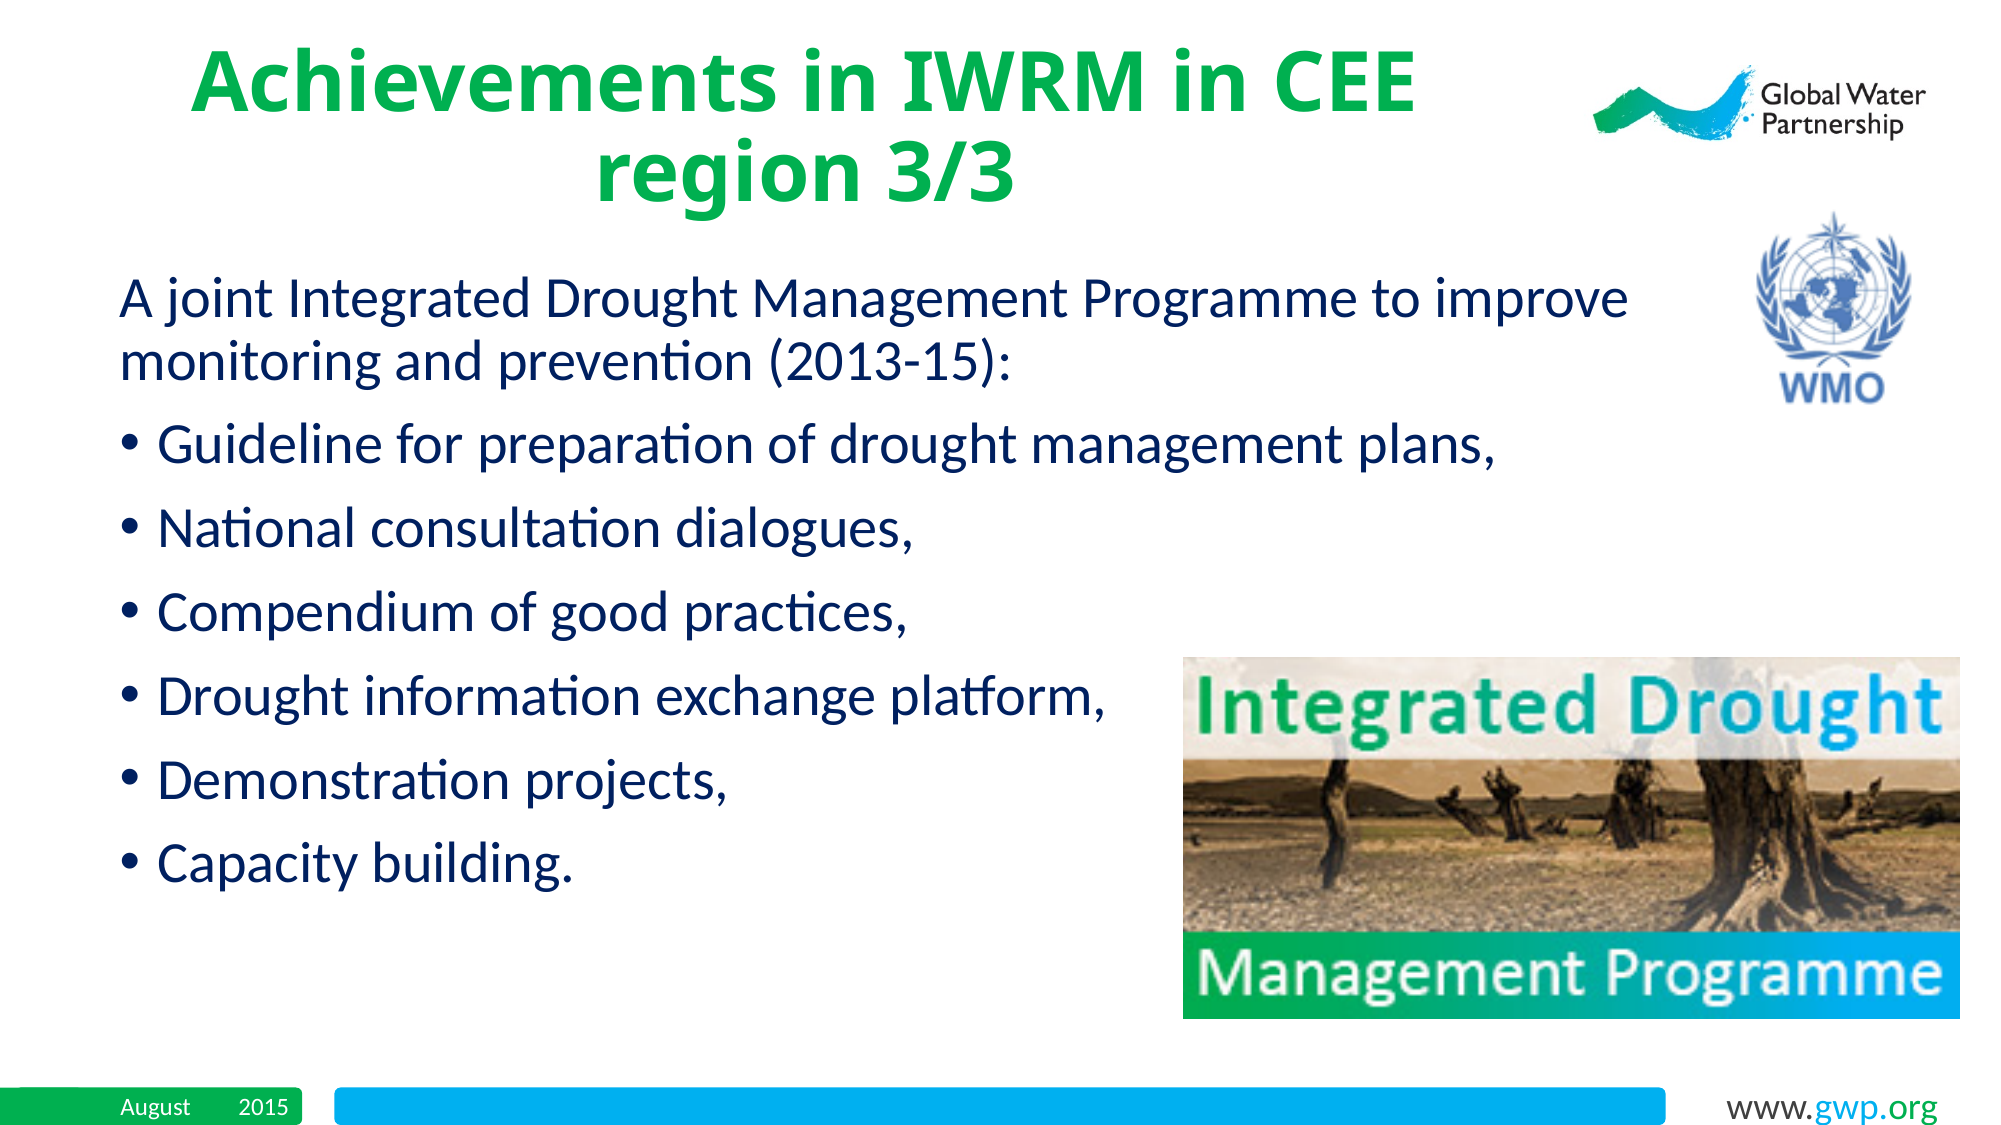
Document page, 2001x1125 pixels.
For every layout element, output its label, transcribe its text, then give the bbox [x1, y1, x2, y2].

list Achievements in IWRM in CEE region 3/3 [61, 31, 1549, 177]
picture [1573, 65, 1934, 148]
picture [1855, 960, 1905, 995]
picture [1797, 960, 1847, 995]
list A joint Integrated Drought Management Programme to improve monitoring and prevention (2013-15): Guideline for preparation of drought management plans, National consultation dialogues, Compendium of good practices, Drought information exchange platform, Demonstration projects, Capacity building. [104, 259, 1667, 1005]
picture [1183, 657, 1960, 1019]
picture [1910, 960, 1942, 995]
picture [1747, 208, 1922, 413]
